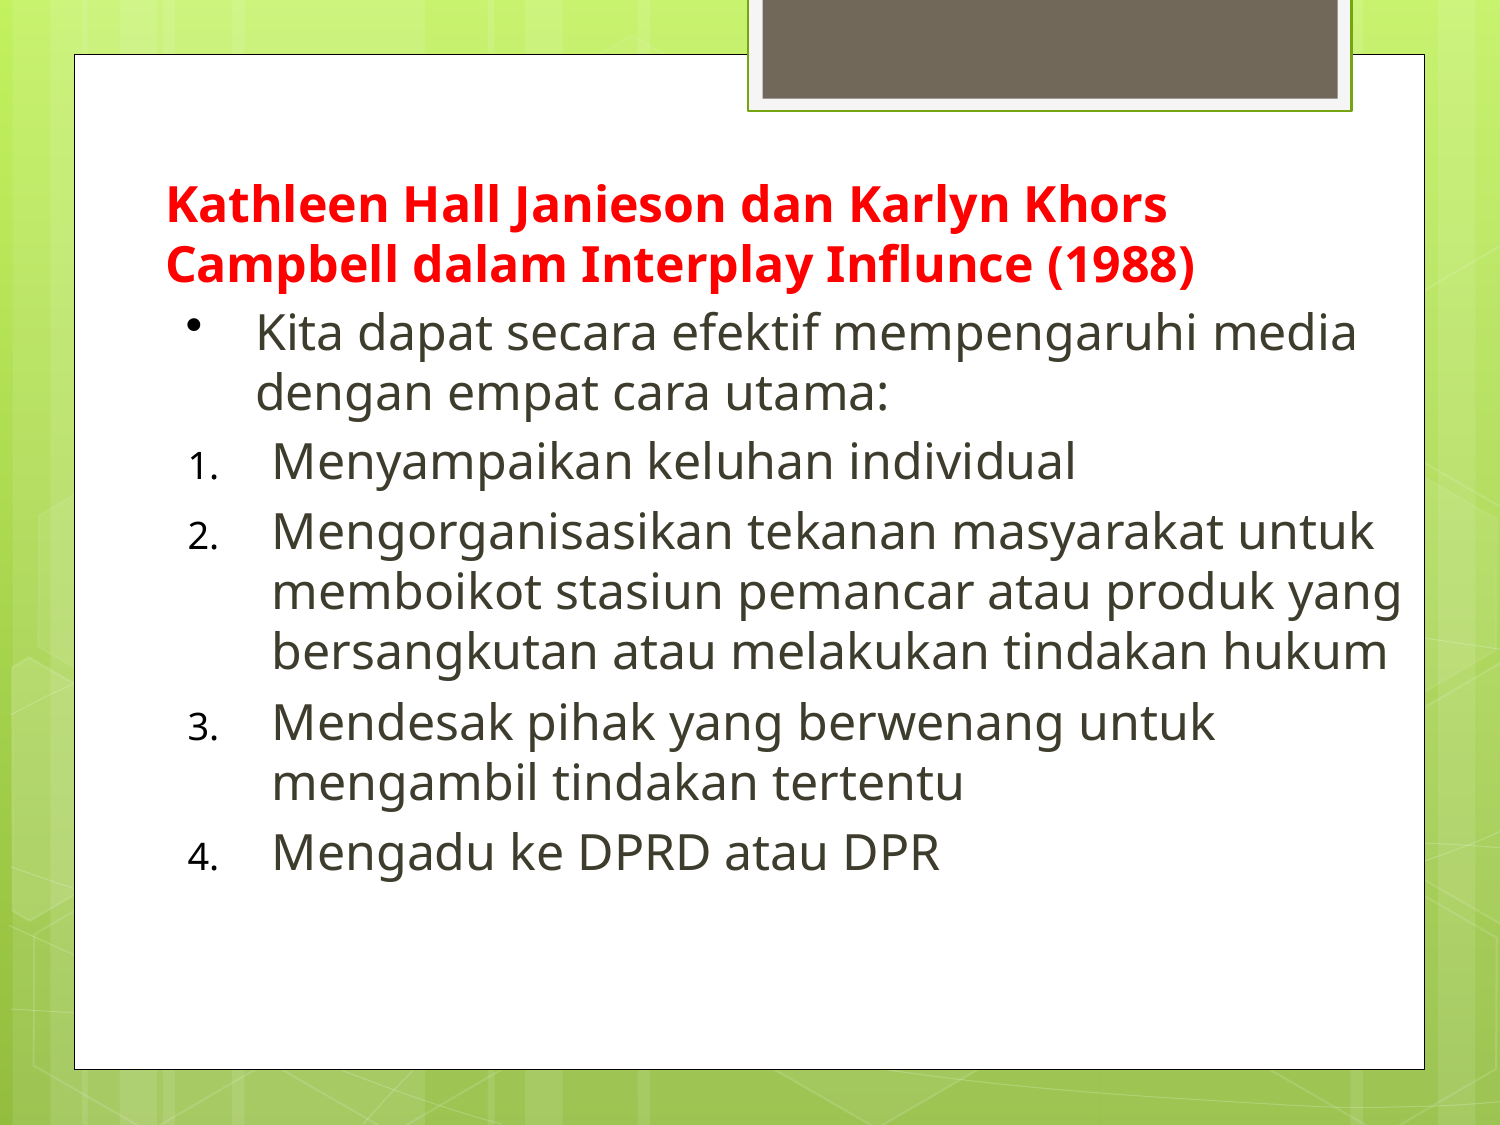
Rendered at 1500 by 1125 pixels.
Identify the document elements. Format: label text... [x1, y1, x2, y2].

list Kita dapat secara efektif mempengaruhi media dengan empat cara utama: Menyampaikan keluhan individual Mengorganisasikan tekanan masyarakat untuk memboikot stasiun pemancar atau produk yang bersangkutan atau melakukan tindakan hukum Mendesak pihak yang berwenang untuk mengambil tindakan tertentu Mengadu ke DPRD atau DPR [150, 292, 1425, 1043]
title Kathleen Hall Janieson dan Karlyn Khors Campbell dalam Interplay Influnce (1988) [150, 112, 1303, 292]
